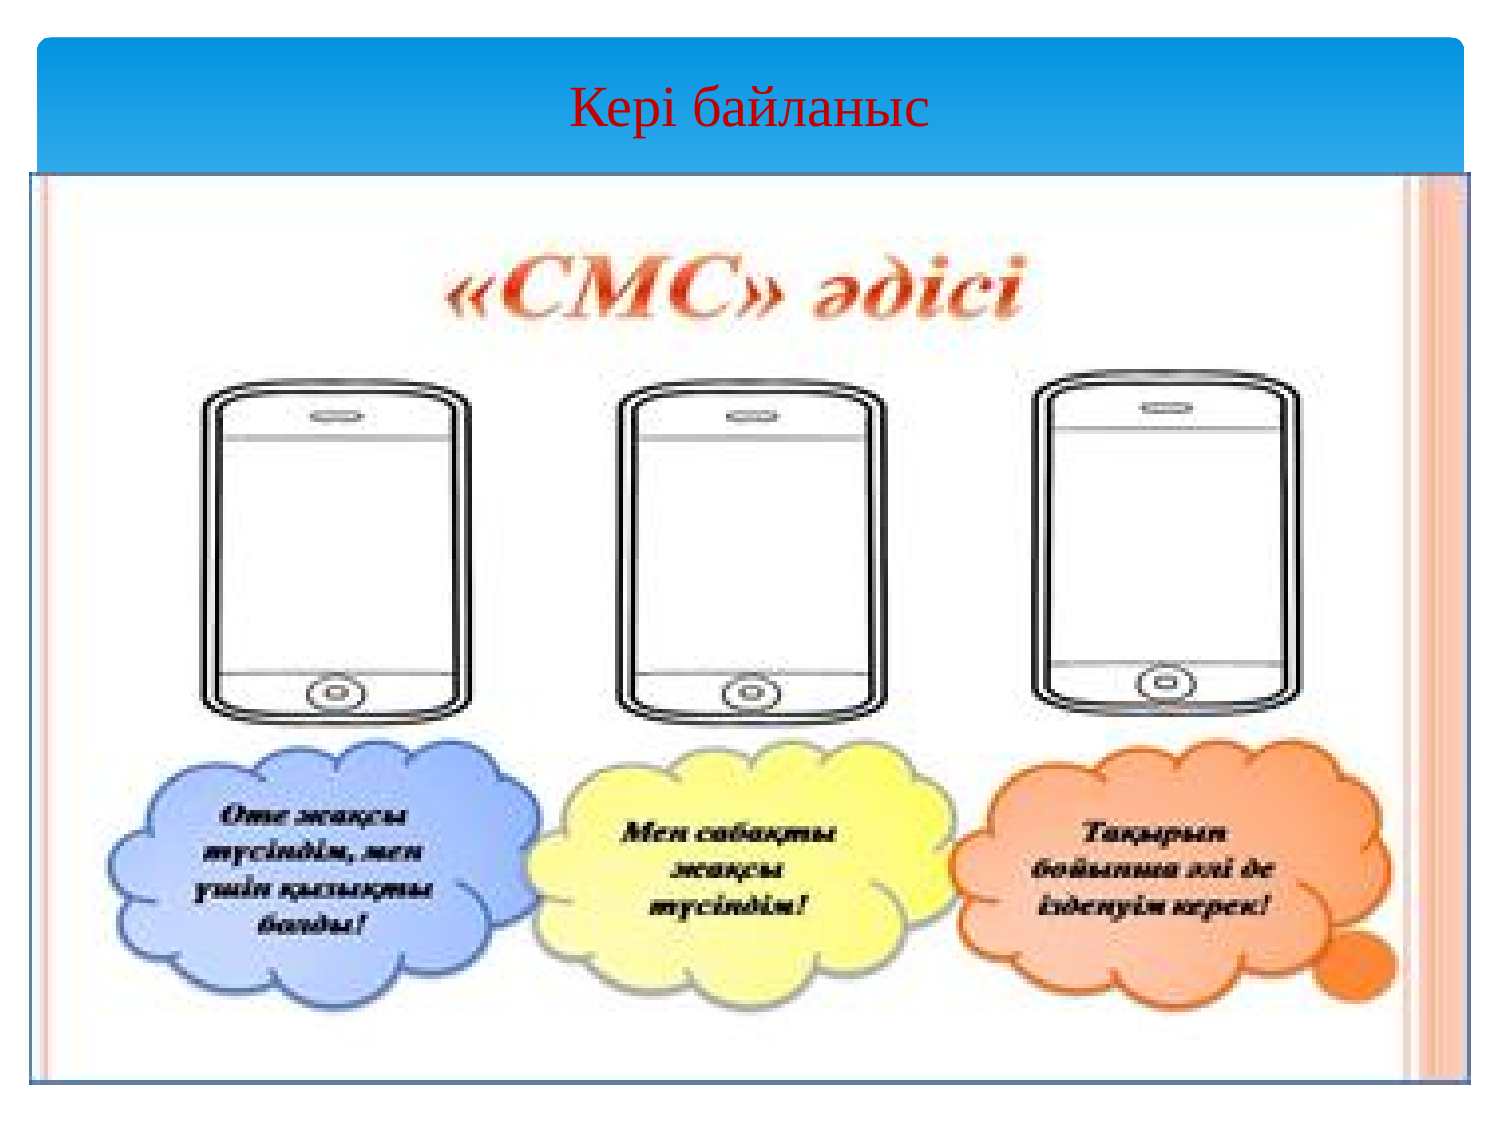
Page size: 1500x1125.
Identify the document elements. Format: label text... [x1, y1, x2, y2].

title Кері байланыс [75, 55, 1425, 169]
picture [29, 172, 1471, 1085]
